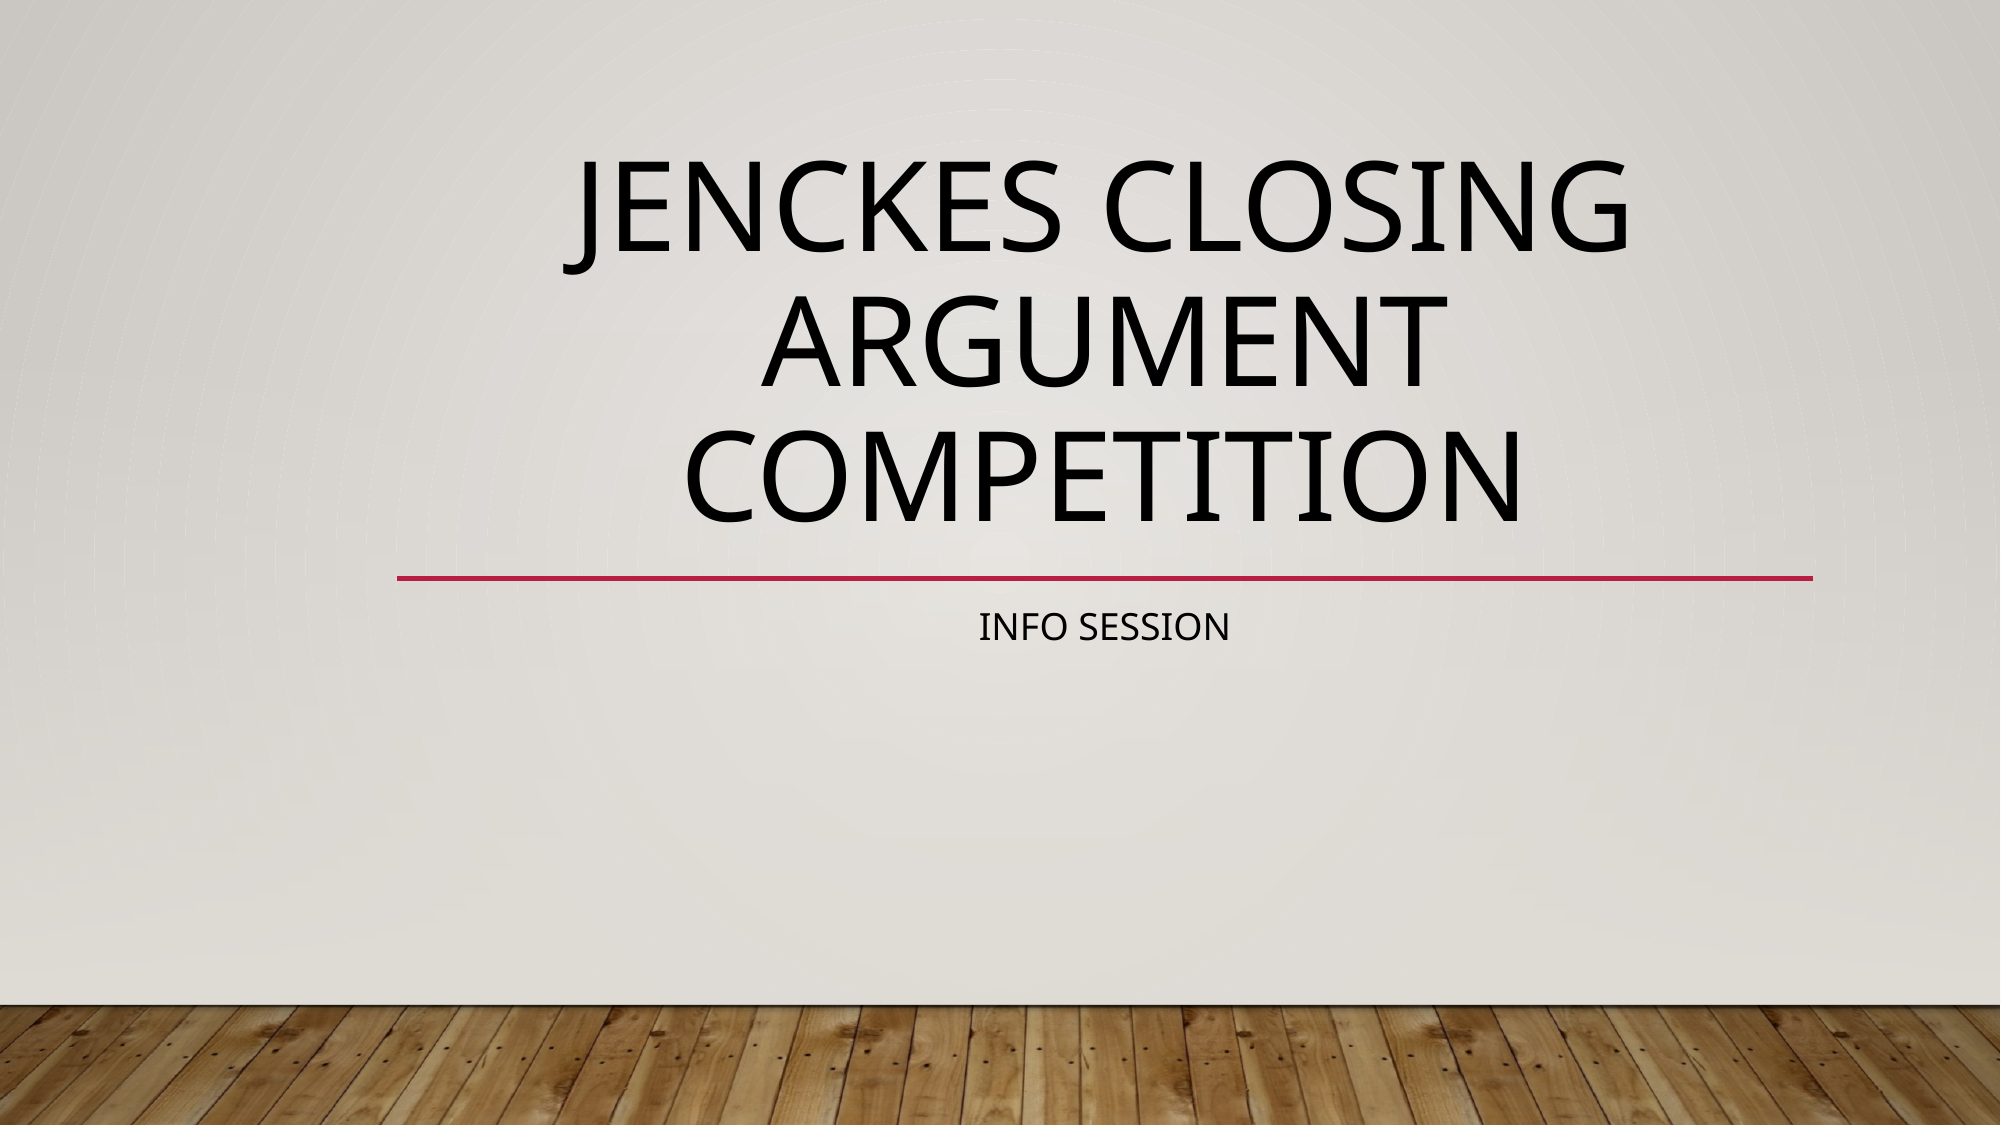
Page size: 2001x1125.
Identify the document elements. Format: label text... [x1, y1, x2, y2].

subtitle Info Session [396, 579, 1814, 740]
picture [0, 1005, 2000, 1125]
title Jenckes Closing Argument Competition [396, 131, 1814, 549]
